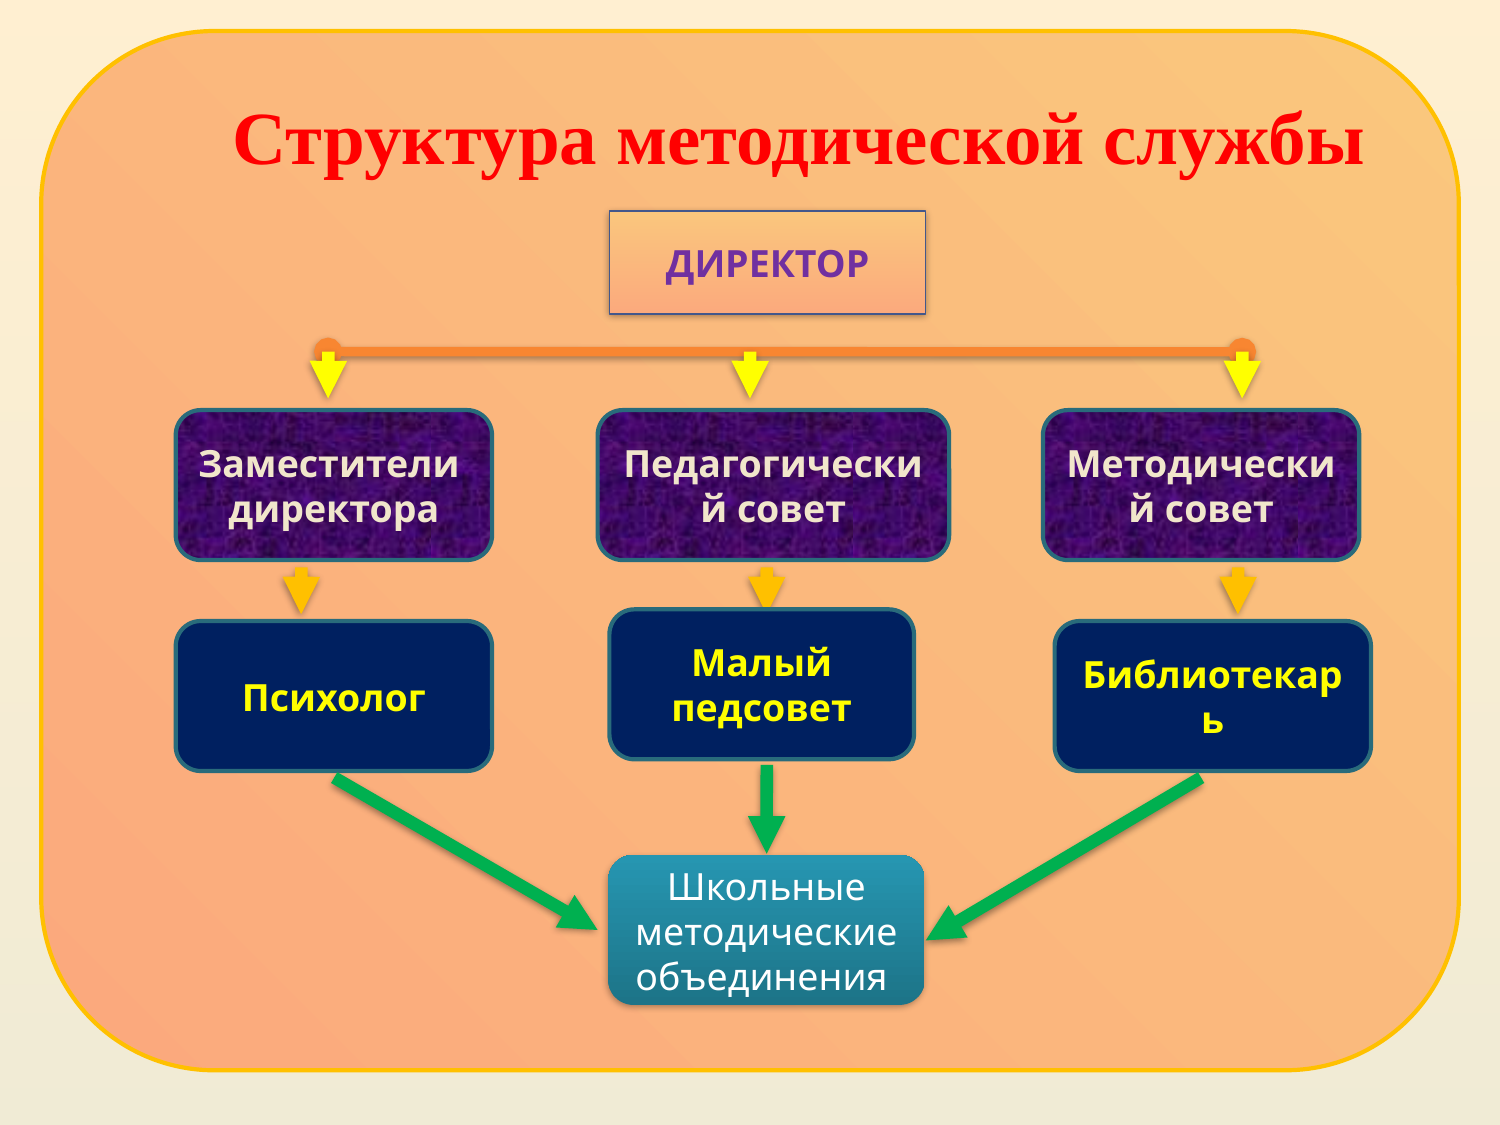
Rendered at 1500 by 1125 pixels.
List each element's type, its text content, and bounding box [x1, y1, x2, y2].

text_box Структура методической службы [140, 81, 1458, 182]
text_box Заместители директора [173, 407, 495, 563]
text_box [39, 28, 1461, 1073]
text_box Библиотекарь [1052, 618, 1374, 774]
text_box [925, 777, 1202, 941]
text_box Педагогический совет [595, 407, 952, 563]
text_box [333, 777, 598, 931]
text_box Психолог [173, 618, 495, 774]
text_box Директор [609, 210, 926, 315]
text_box Школьные методические объединения [608, 854, 925, 1005]
text_box Малый педсовет [607, 607, 917, 762]
text_box Методический совет [1040, 407, 1362, 563]
